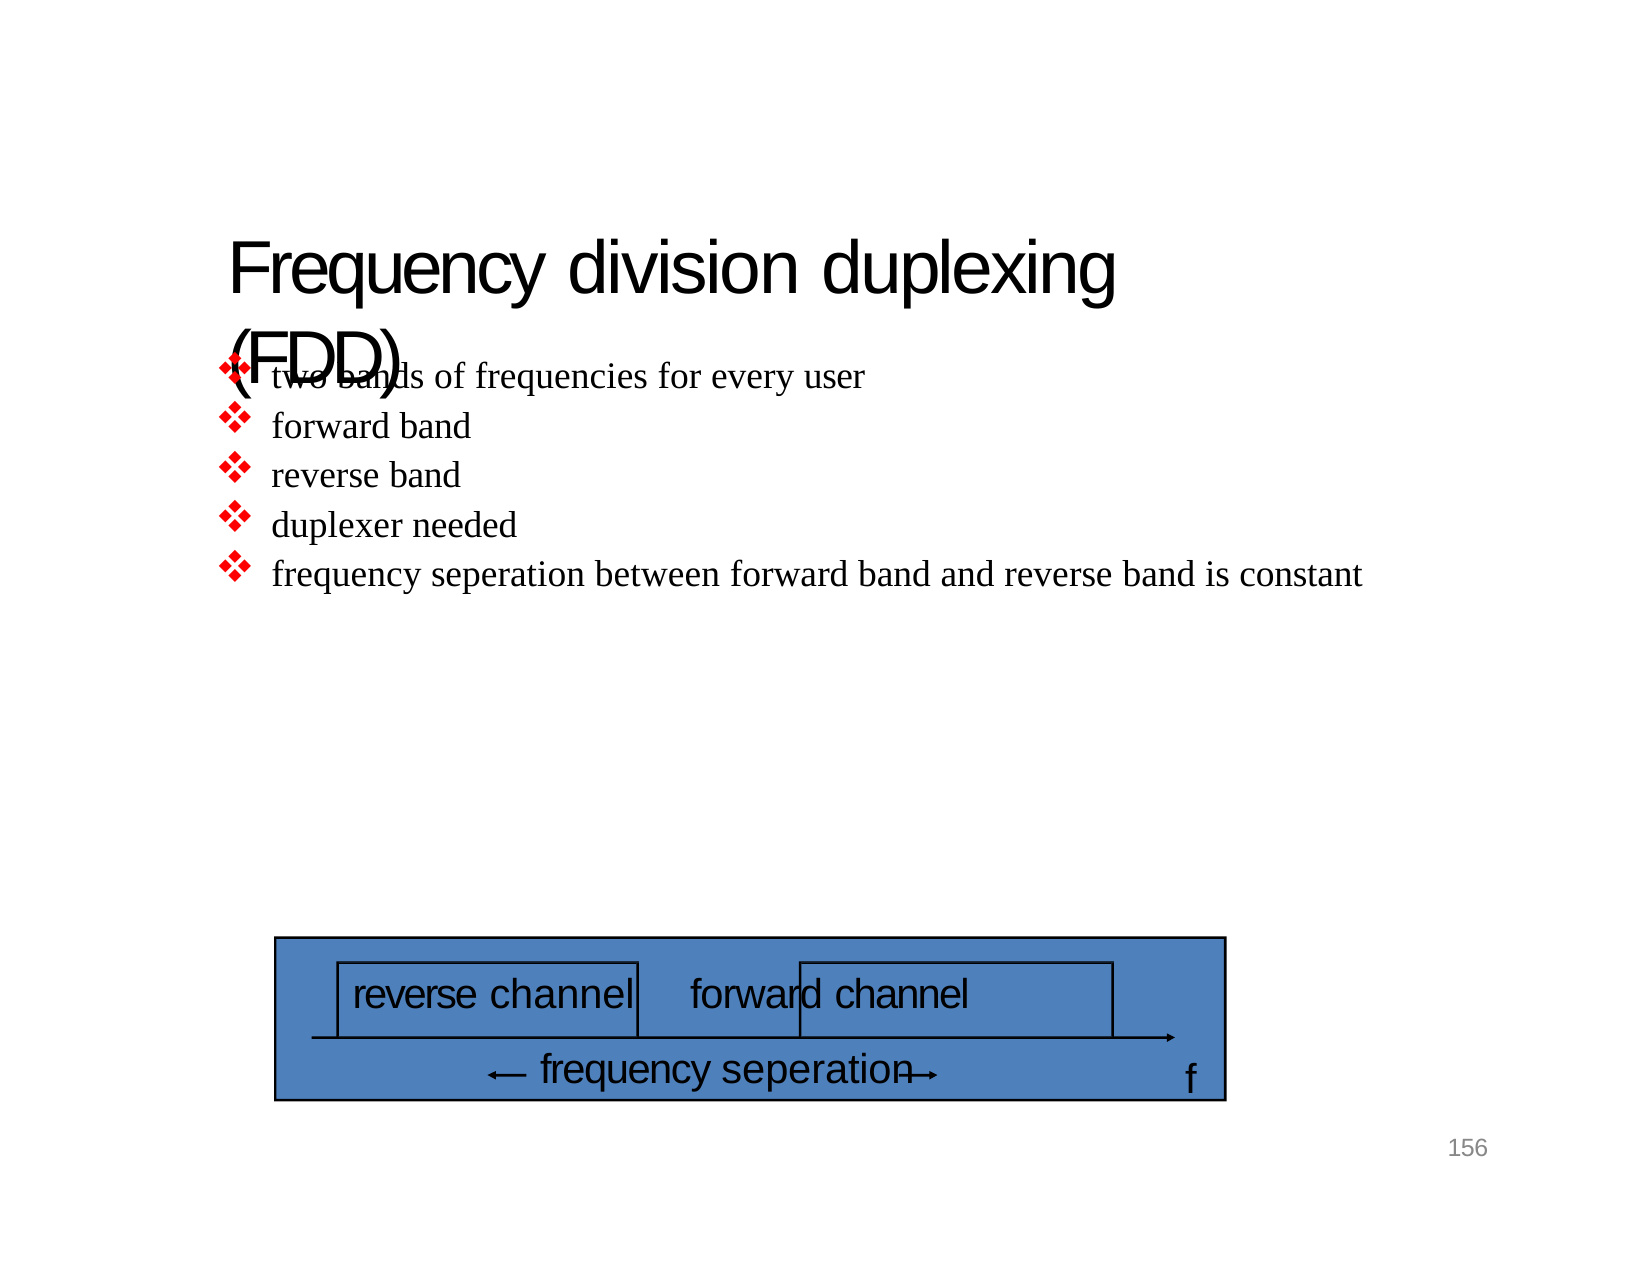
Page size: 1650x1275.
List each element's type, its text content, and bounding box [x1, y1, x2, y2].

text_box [273, 936, 1227, 1102]
title Frequency division duplexing (FDD) [225, 216, 1298, 349]
text_box two bands of frequencies for every user forward band reverse band duplexer needed frequency seperation between forward band and reverse band is constant [212, 349, 1364, 595]
slide_number 156 [1441, 1120, 1494, 1275]
